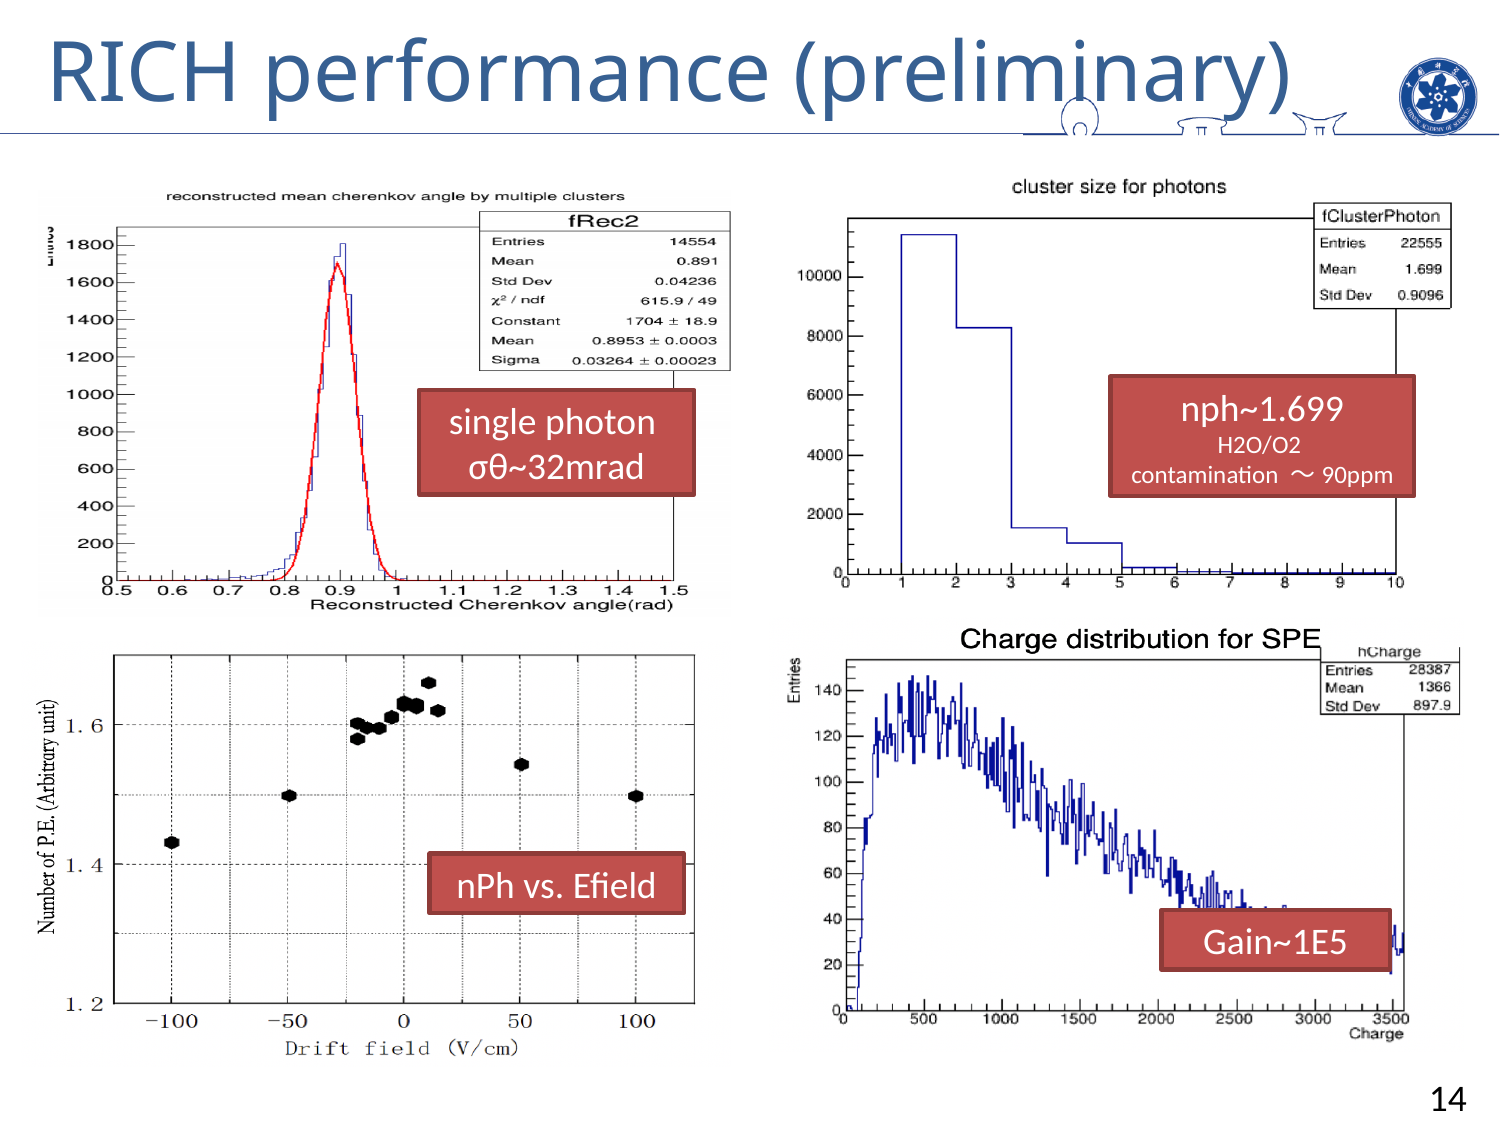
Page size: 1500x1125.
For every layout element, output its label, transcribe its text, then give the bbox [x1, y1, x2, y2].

picture [1023, 135, 1500, 141]
text_box RICH performance (preliminary) [39, 1, 1500, 135]
picture [769, 172, 1464, 1052]
text_box 14 [1414, 1066, 1500, 1125]
picture [20, 640, 732, 1067]
picture [38, 189, 732, 617]
